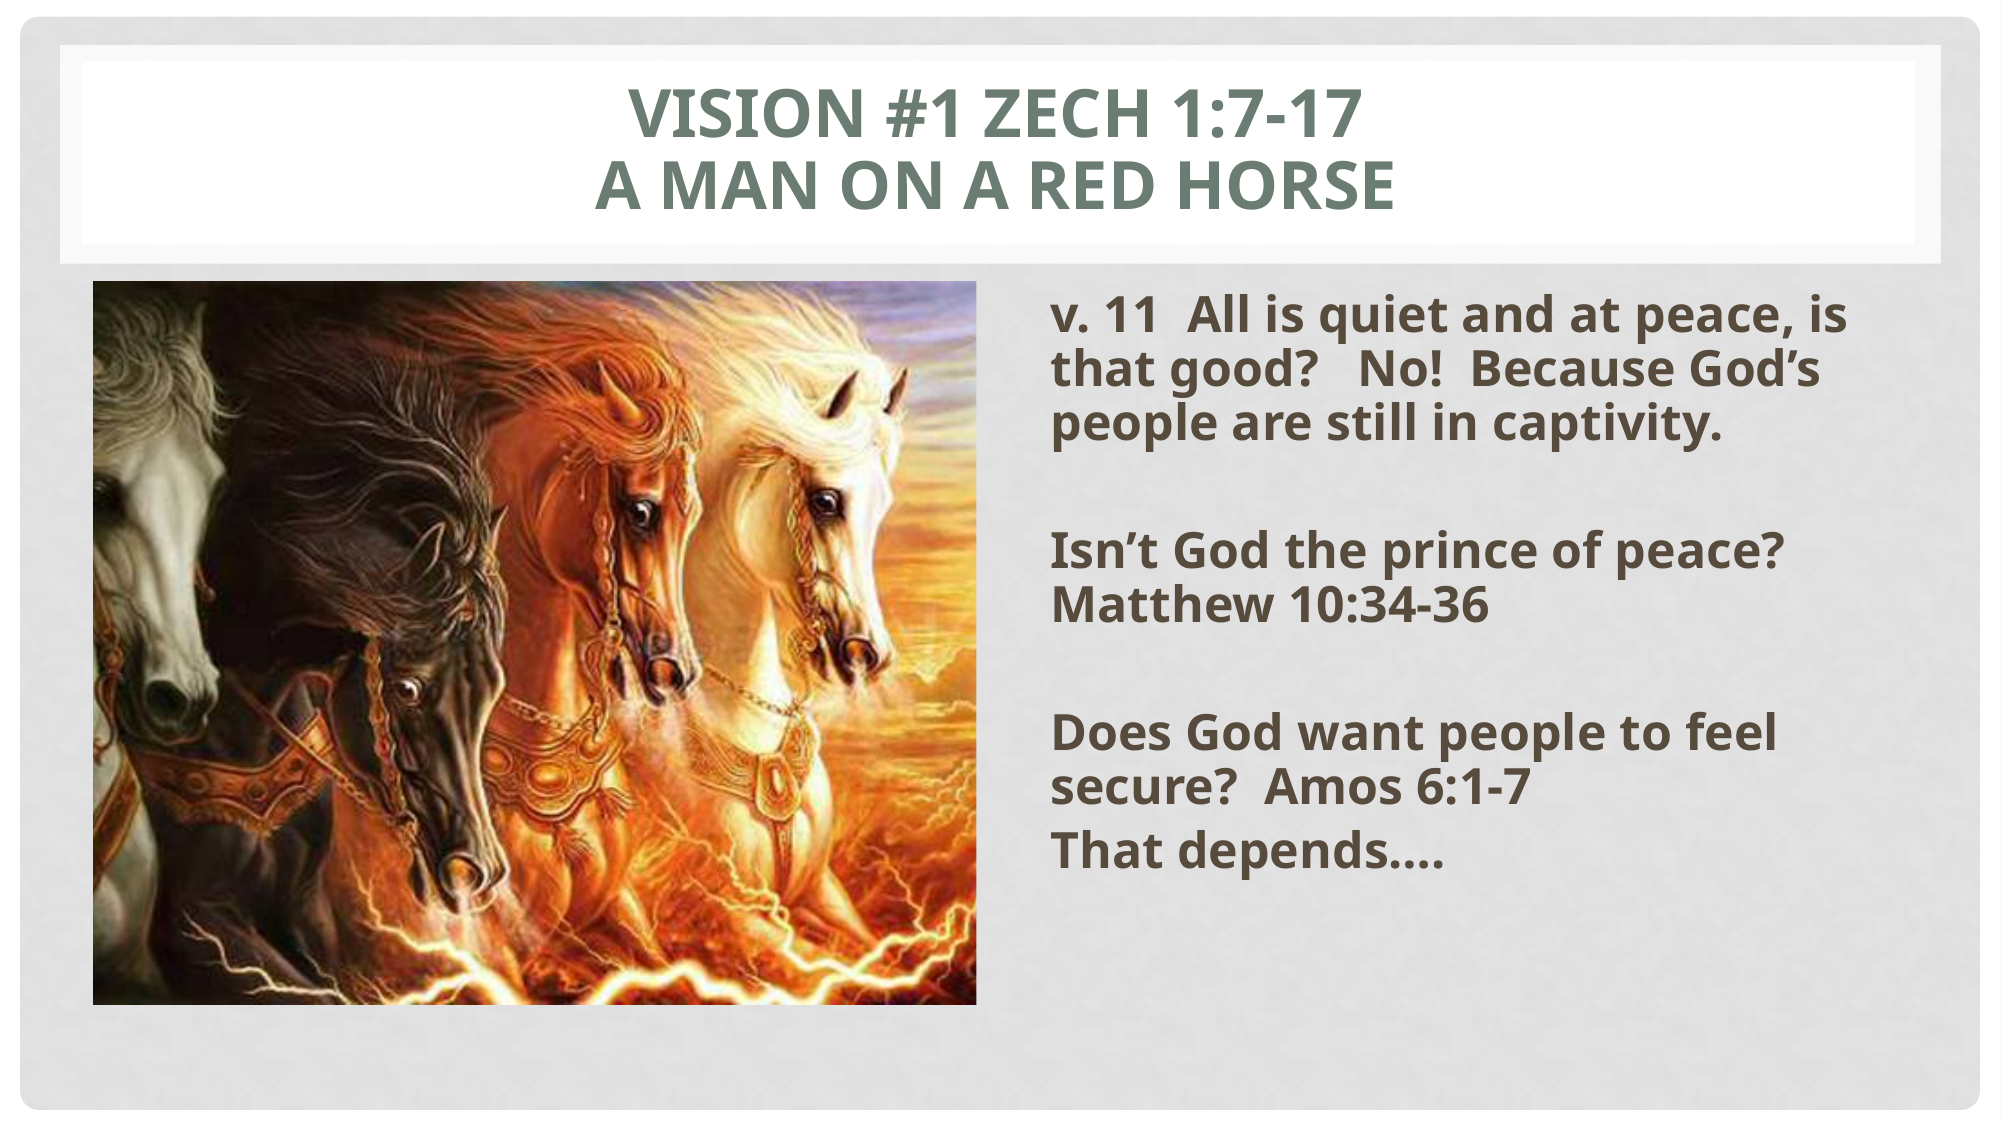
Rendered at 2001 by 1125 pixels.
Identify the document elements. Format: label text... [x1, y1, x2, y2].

title Vision #1 Zech 1:7-17 A man on a red horse [93, 66, 1900, 238]
list v. 11 All is quiet and at peace, is that good? No! Because God’s people are still in captivity. Isn’t God the prince of peace? Matthew 10:34-36 Does God want people to feel secure? Amos 6:1-7 That depends…. [1016, 281, 1900, 1005]
picture [92, 281, 977, 1006]
